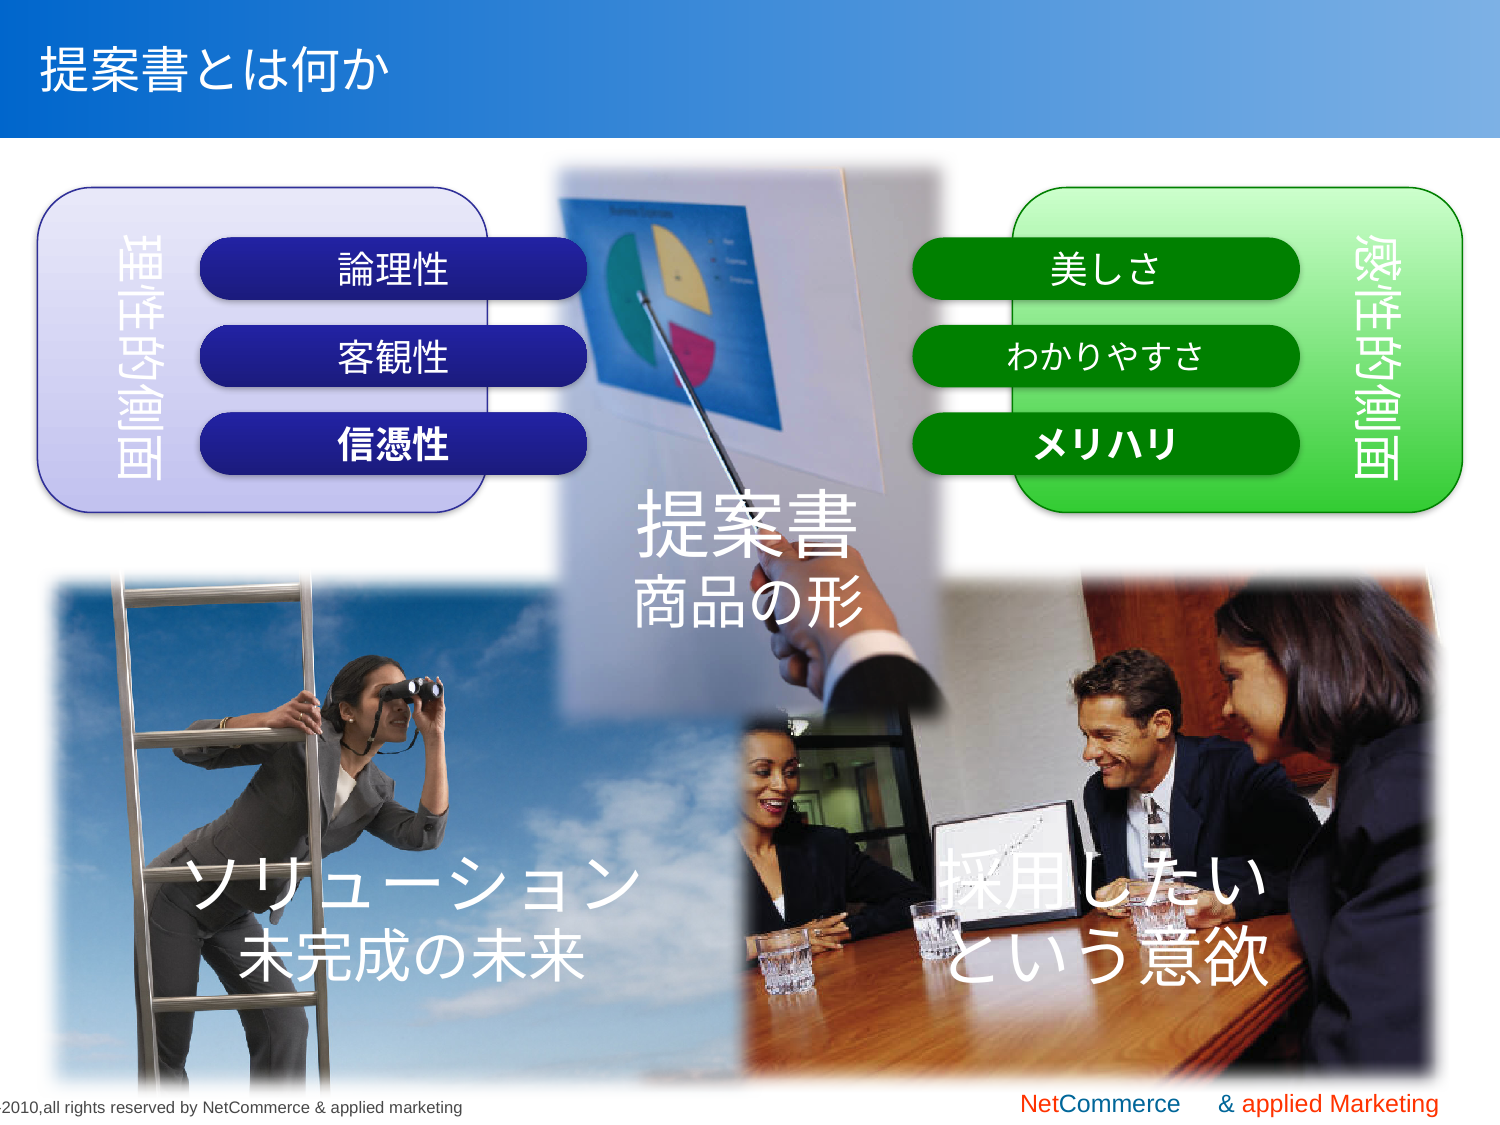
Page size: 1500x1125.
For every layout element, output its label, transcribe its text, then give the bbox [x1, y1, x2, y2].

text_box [540, 149, 960, 737]
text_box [766, 562, 1451, 1093]
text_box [37, 187, 588, 513]
title 提案書とは何か [24, 24, 1375, 113]
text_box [912, 187, 1463, 513]
picture [37, 567, 763, 1099]
